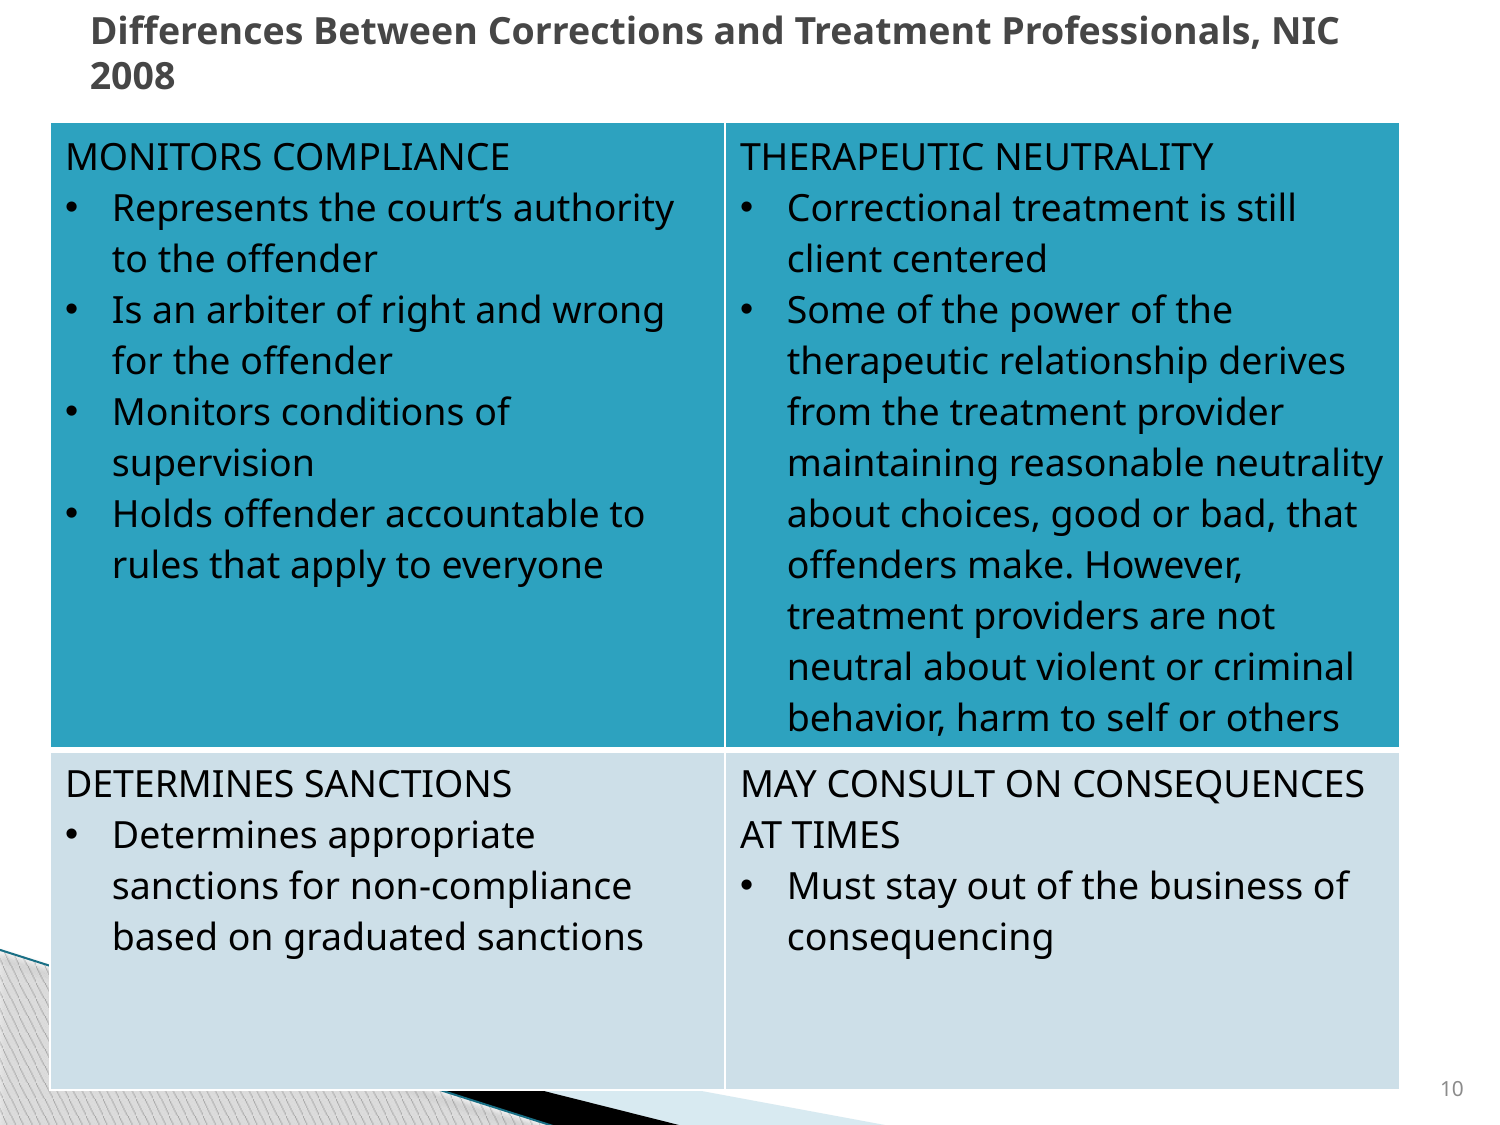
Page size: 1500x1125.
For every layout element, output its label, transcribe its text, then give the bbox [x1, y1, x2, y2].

table_cell MAY CONSULT ON CONSEQUENCES AT TIMES Must stay out of the business of consequencing [726, 753, 1399, 1089]
text_box Differences Between Corrections and Treatment Professionals, NIC 2008 [74, 0, 1363, 105]
slide_number 10 [1418, 1051, 1479, 1112]
table_header THERAPEUTIC NEUTRALITY Correctional treatment is still client centered Some of the power of the therapeutic relationship derives from the treatment provider maintaining reasonable neutrality about choices, good or bad, that offenders make. However, treatment providers are not neutral about violent or criminal behavior, harm to self or others [726, 123, 1399, 747]
table_cell DETERMINES SANCTIONS Determines appropriate sanctions for non-compliance based on graduated sanctions [51, 753, 724, 1089]
table_header MONITORS COMPLIANCE Represents the court‘s authority to the offender Is an arbiter of right and wrong for the offender Monitors conditions of supervision Holds offender accountable to rules that apply to everyone [51, 123, 724, 747]
